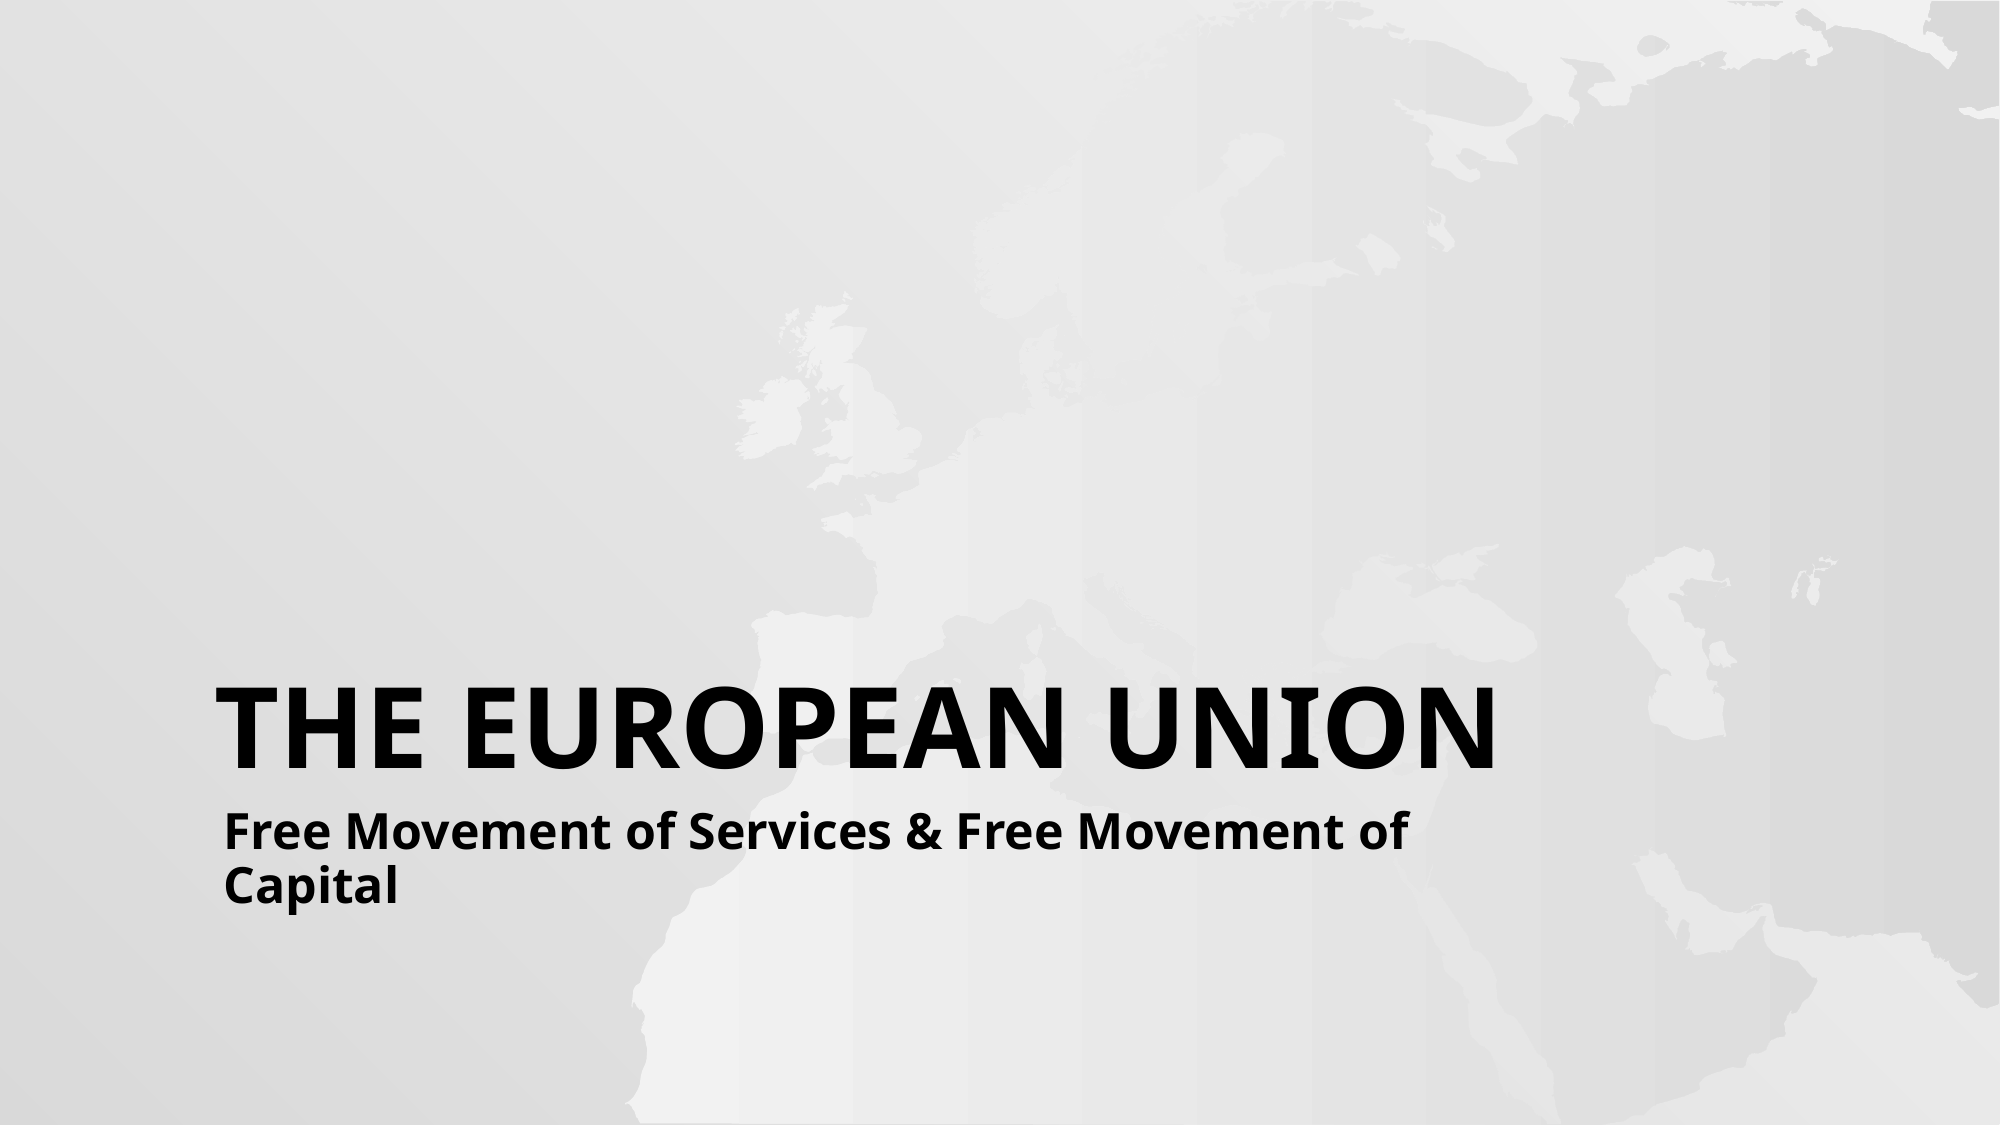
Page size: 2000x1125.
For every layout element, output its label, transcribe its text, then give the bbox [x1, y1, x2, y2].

subtitle Free Movement of Services & Free Movement of Capital [208, 798, 1496, 987]
title The EUROPEAN UNION [199, 299, 1800, 800]
